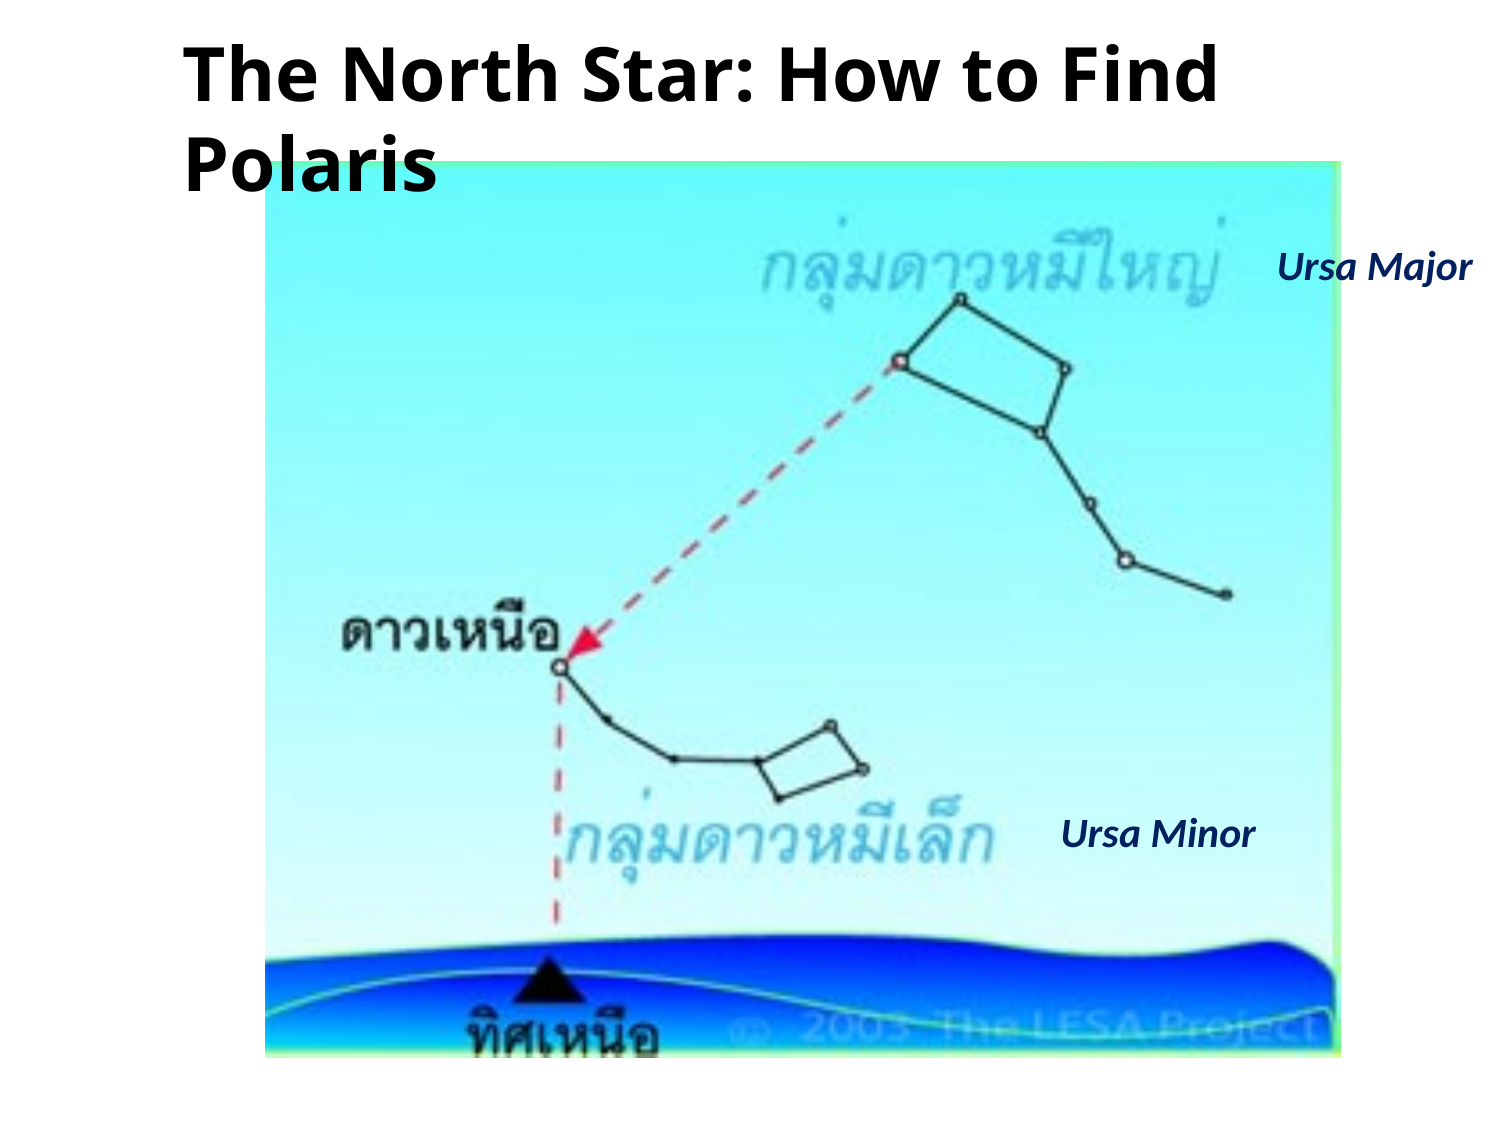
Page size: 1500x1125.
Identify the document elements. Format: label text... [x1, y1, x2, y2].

picture [265, 161, 1341, 1058]
text_box Ursa Major [1344, 231, 1488, 297]
text_box The North Star: How to Find Polaris [168, 19, 1439, 214]
